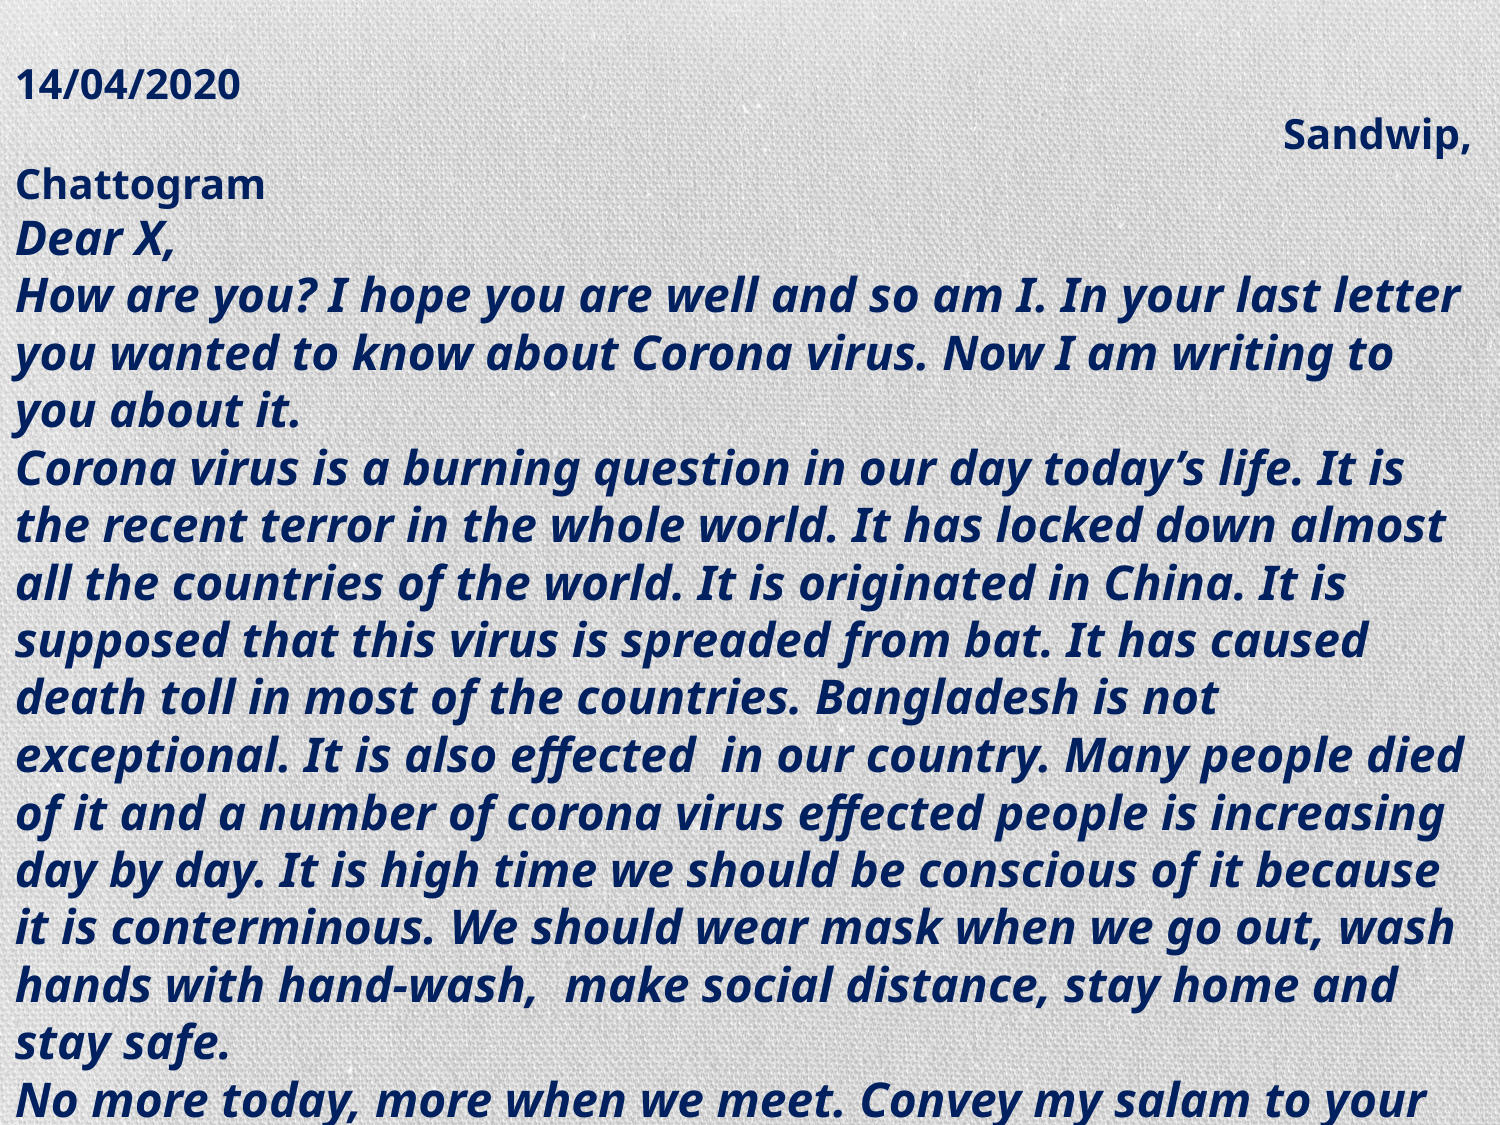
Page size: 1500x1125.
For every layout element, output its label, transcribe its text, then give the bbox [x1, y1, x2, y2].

text_box 14/04/2020 Sandwip, Chattogram Dear X, How are you? I hope you are well and so am I. In your last letter you wanted to know about Corona virus. Now I am writing to you about it. Corona virus is a burning question in our day today’s life. It is the recent terror in the whole world. It has locked down almost all the countries of the world. It is originated in China. It is supposed that this virus is spreaded from bat. It has caused death toll in most of the countries. Bangladesh is not exceptional. It is also effected in our country. Many people died of it and a number of corona virus effected people is increasing day by day. It is high time we should be conscious of it because it is conterminous. We should wear mask when we go out, wash hands with hand-wash, make social distance, stay home and stay safe. No more today, more when we meet. Convey my salam to your parents and love the youngers. Take care of your health. Stay home and stay safe. Your loving friend Y [0, 0, 1500, 1125]
